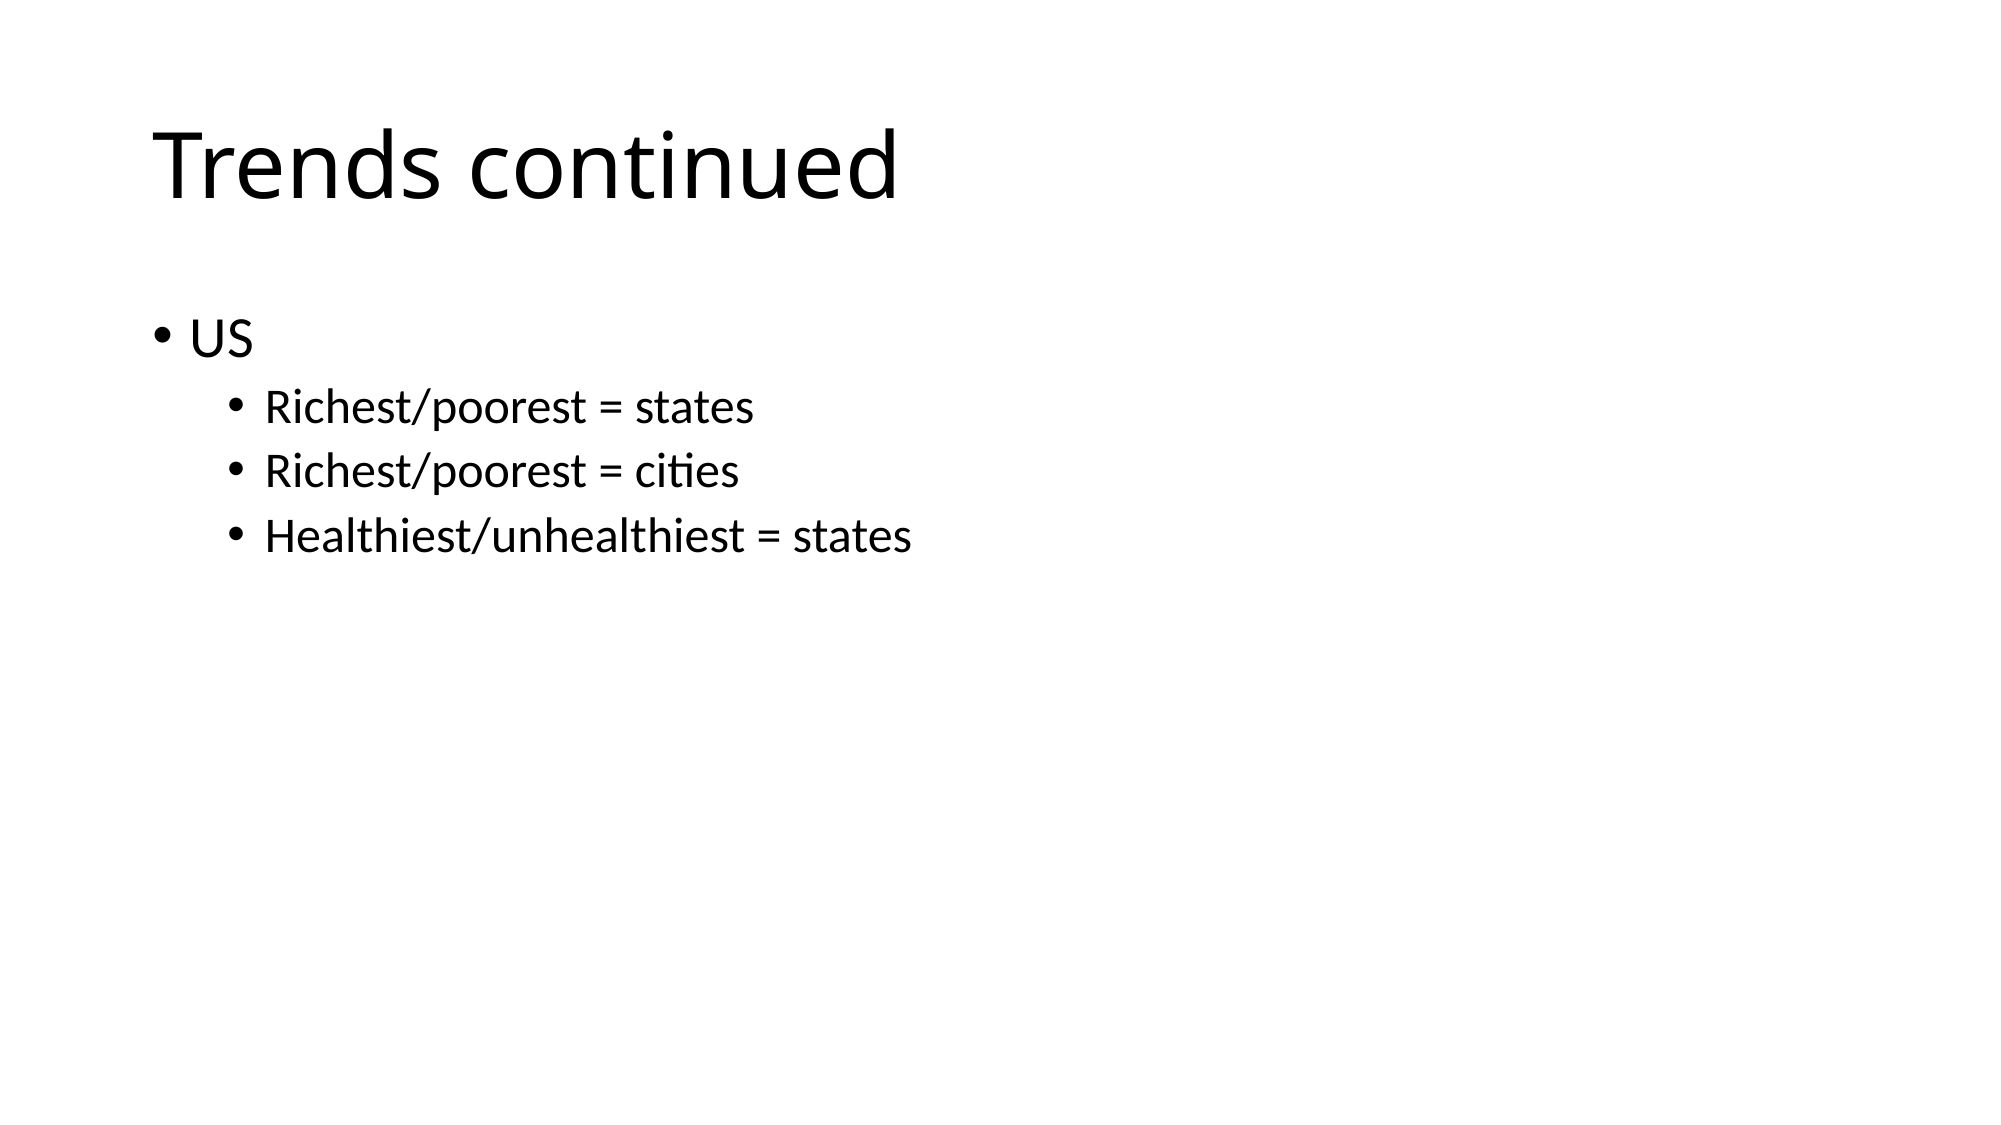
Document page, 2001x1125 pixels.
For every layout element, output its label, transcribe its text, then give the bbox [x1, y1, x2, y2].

list US Richest/poorest = states Richest/poorest = cities Healthiest/unhealthiest = states [137, 299, 1863, 1014]
title Trends continued [137, 59, 1863, 278]
